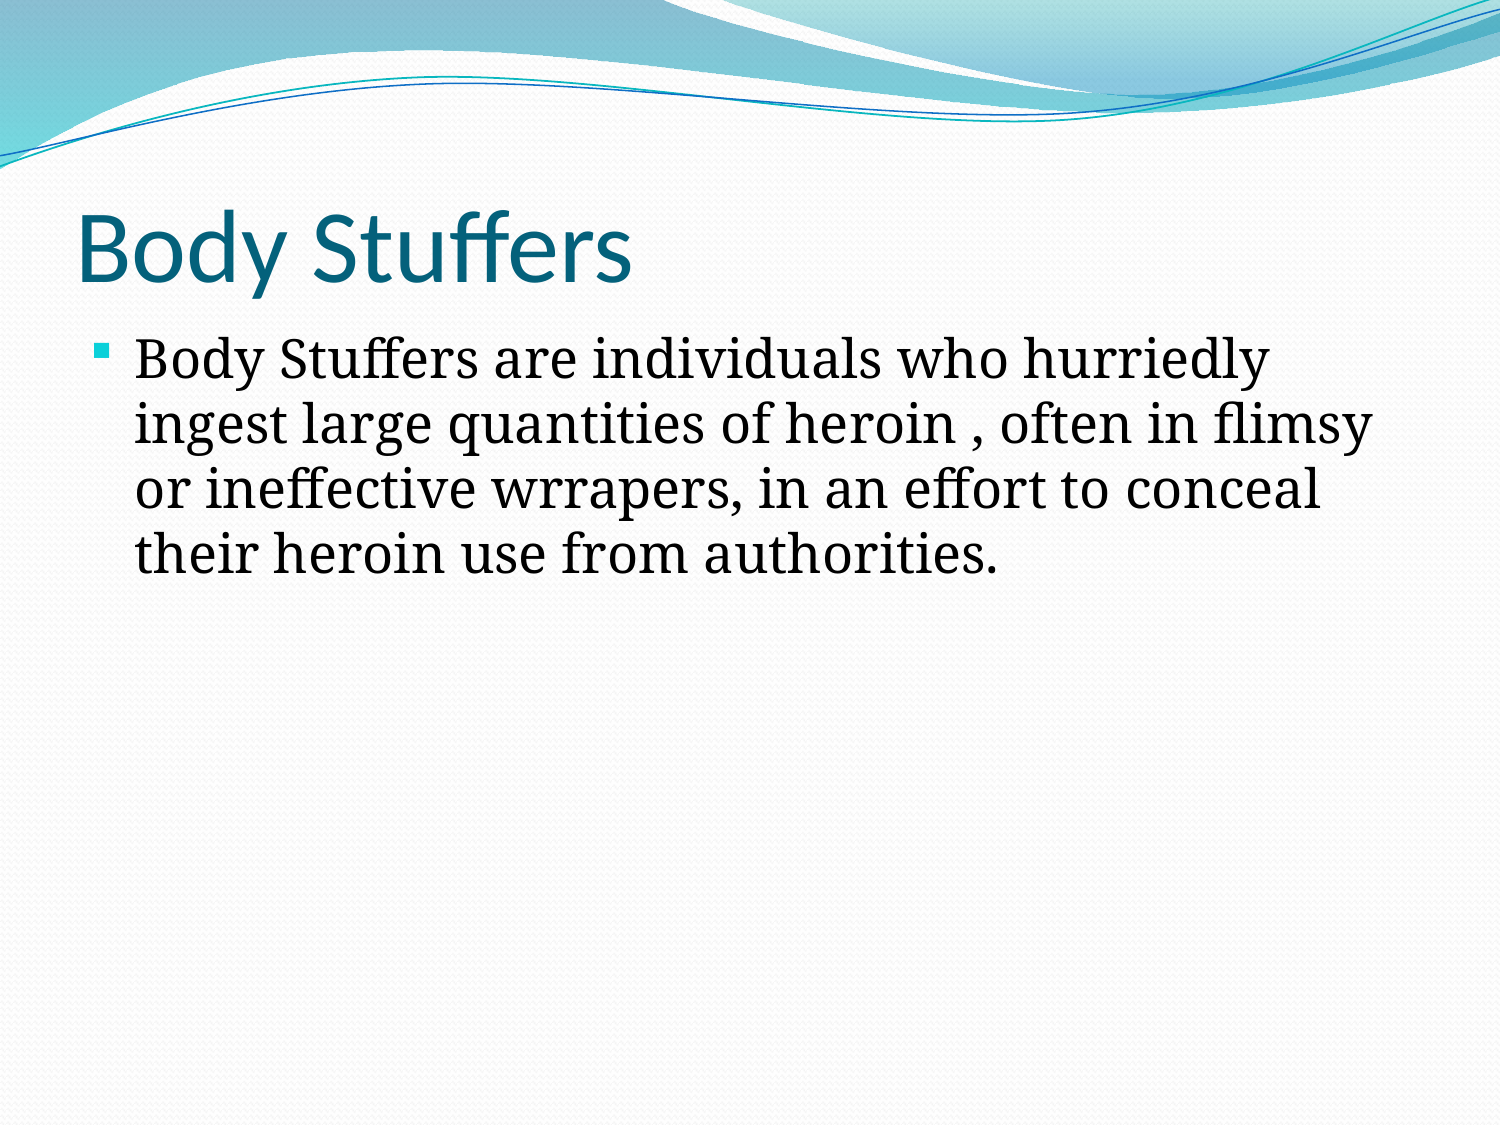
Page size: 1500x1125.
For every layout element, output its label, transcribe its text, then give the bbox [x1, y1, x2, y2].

title Body Stuffers [75, 115, 1425, 303]
list Body Stuffers are individuals who hurriedly ingest large quantities of heroin , often in flimsy or ineffective wrrapers, in an effort to conceal their heroin use from authorities. [75, 317, 1425, 1038]
